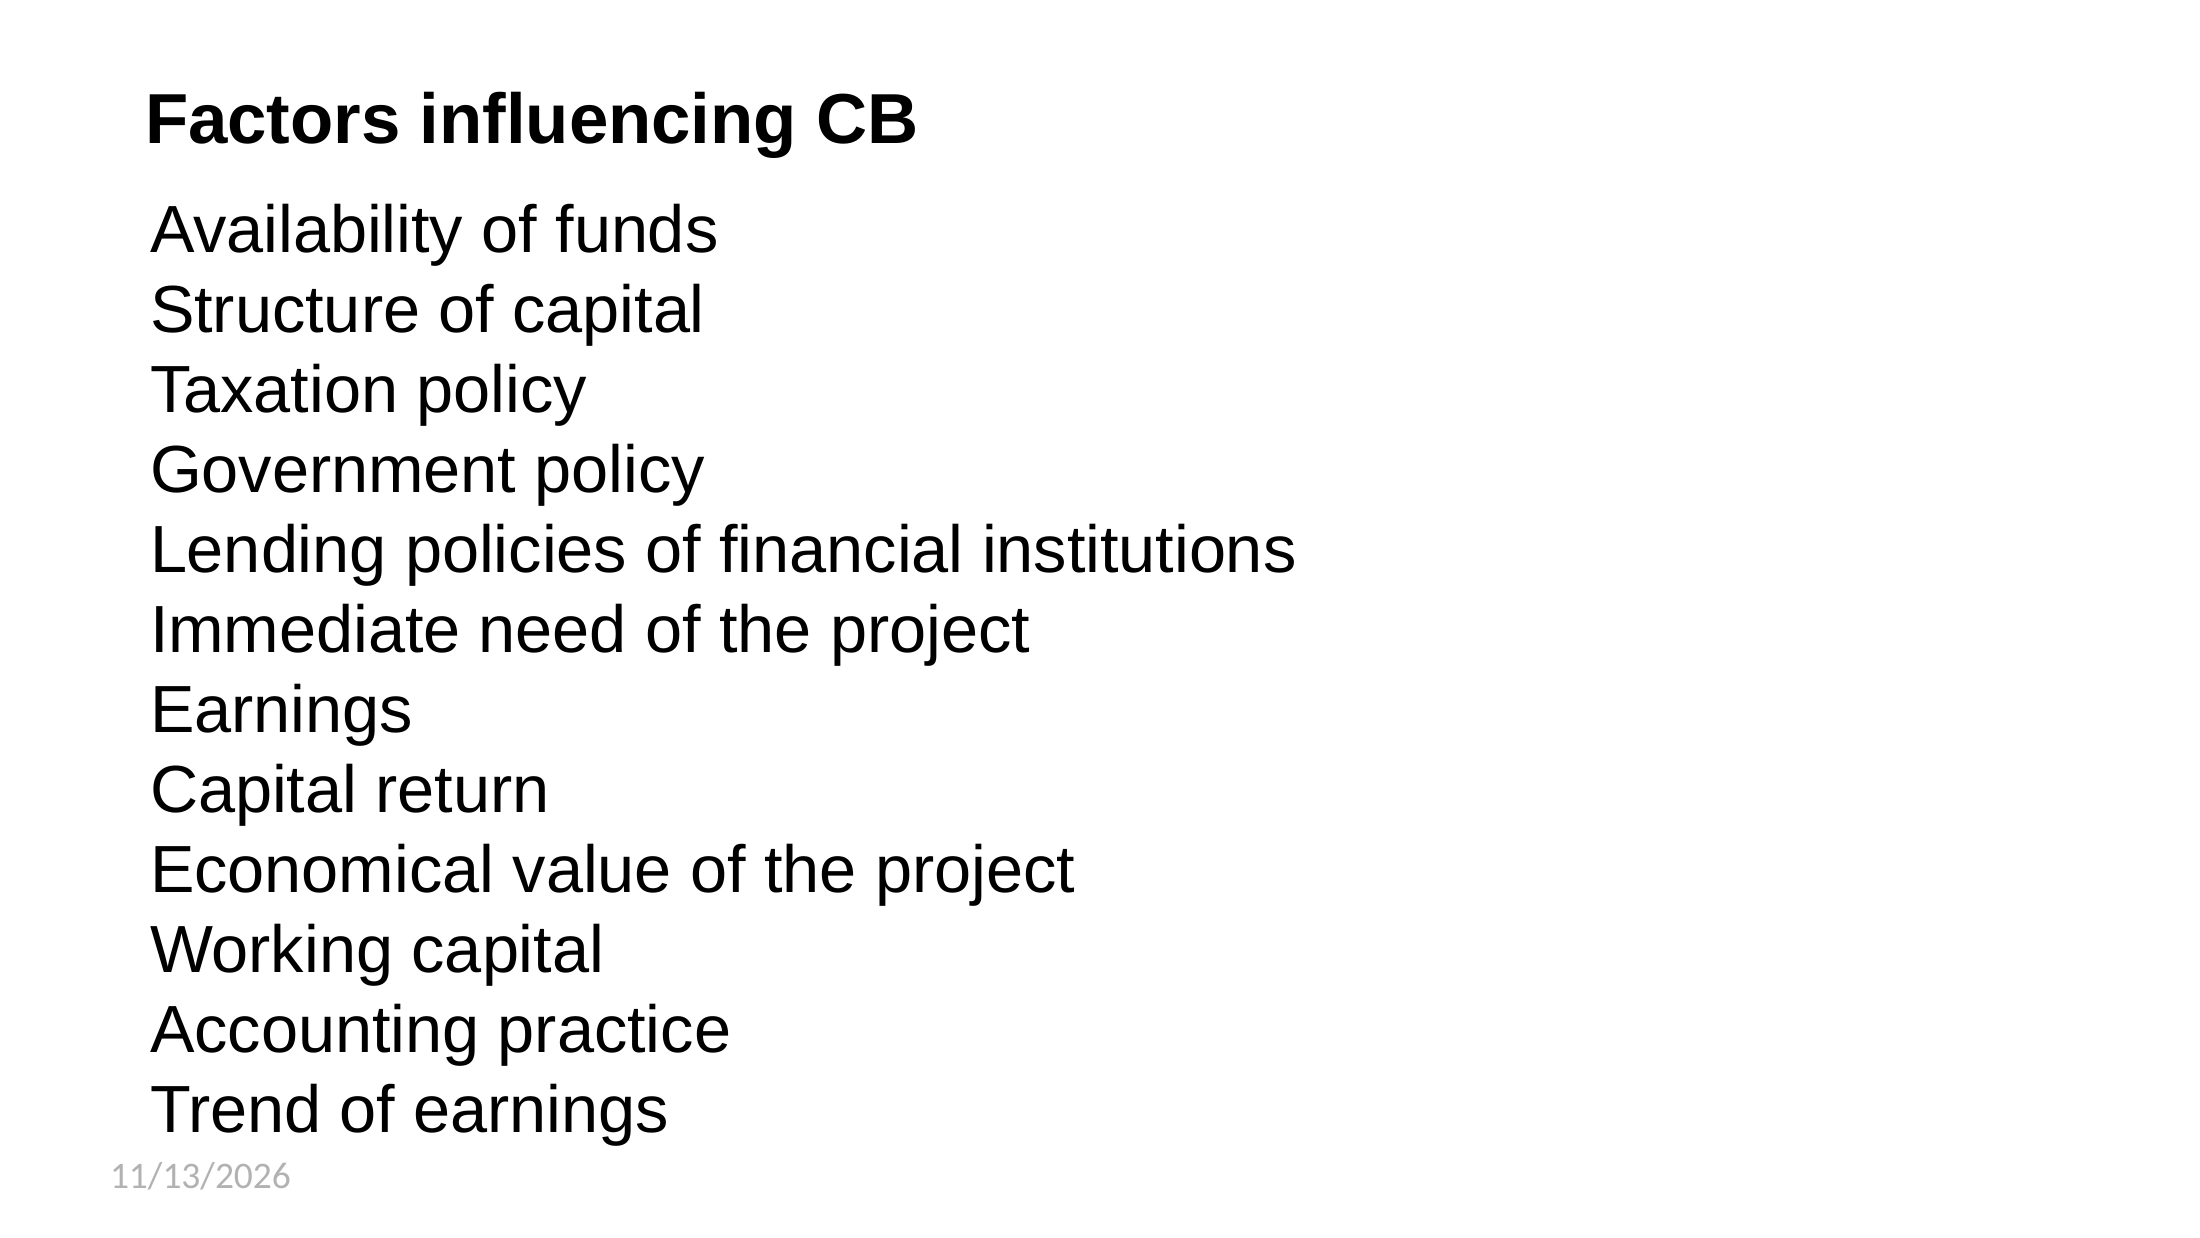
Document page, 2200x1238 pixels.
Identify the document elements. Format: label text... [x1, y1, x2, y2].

title Availability of funds Structure of capital Taxation policy Government policy Lending policies of financial institutions Immediate need of the project Earnings Capital return Economical value of the project Working capital Accounting practice Trend of earnings [150, 185, 2075, 1156]
text_box Factors influencing CB [145, 72, 1462, 158]
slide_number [110, 1150, 616, 1197]
